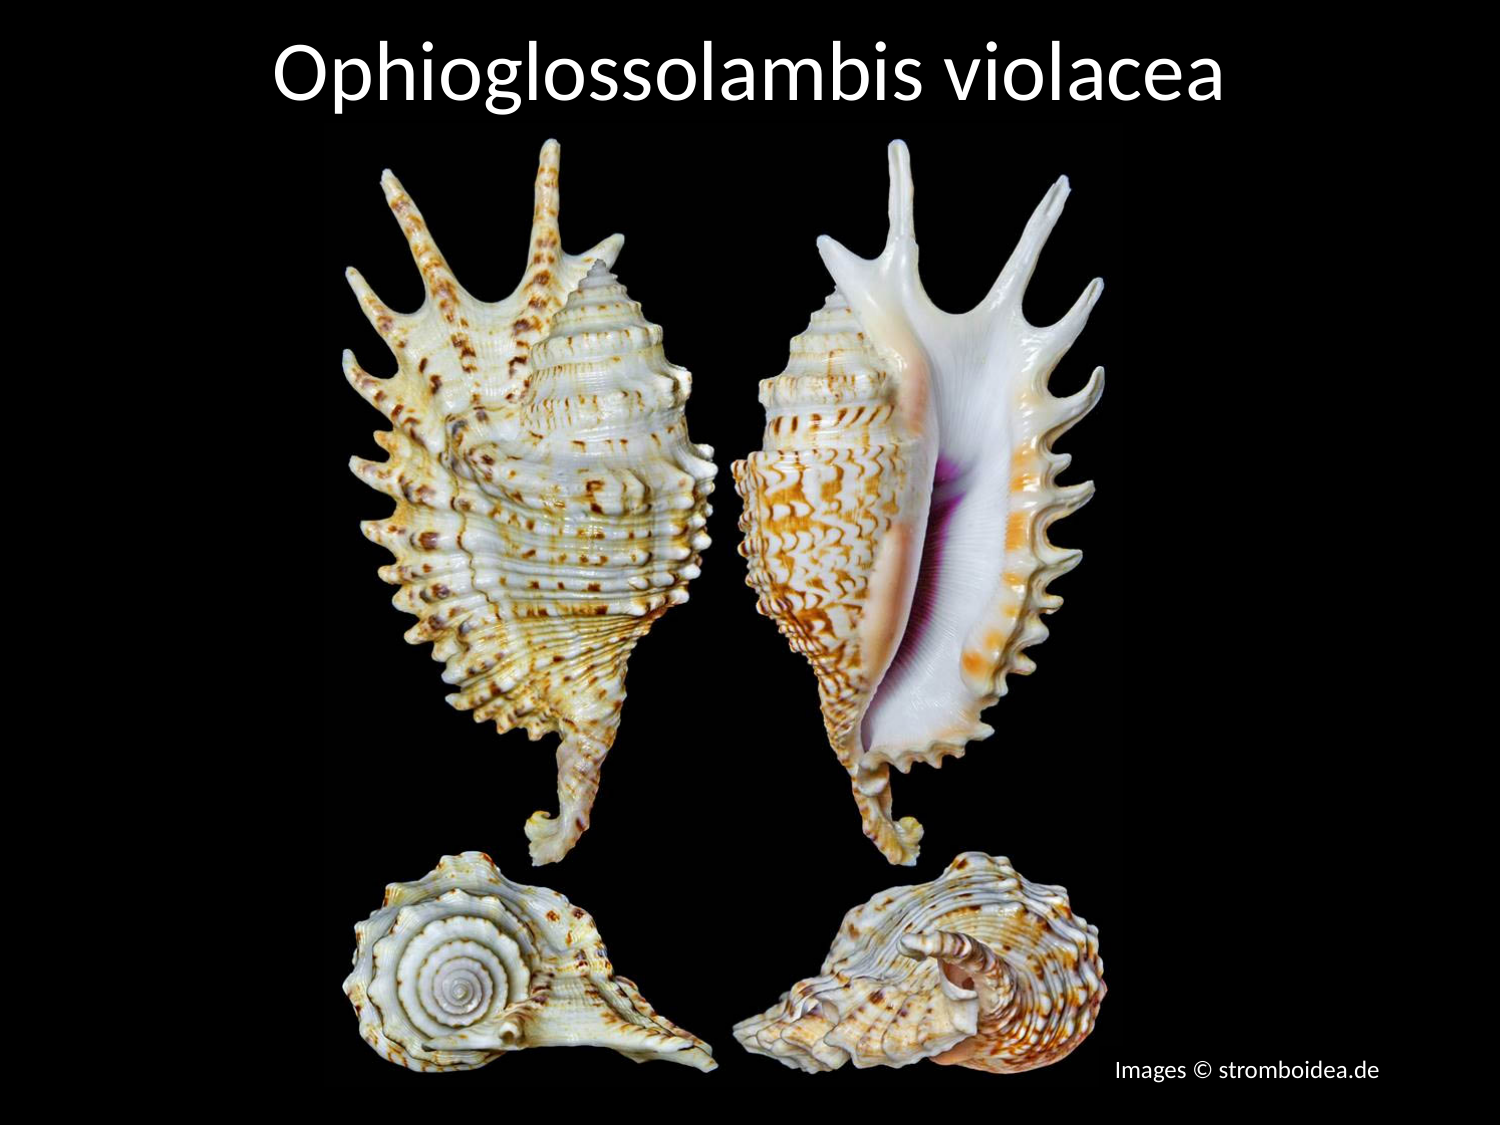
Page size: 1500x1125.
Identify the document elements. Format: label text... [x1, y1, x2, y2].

text_box Images © stromboidea.de [1126, 1046, 1413, 1092]
title Ophioglossolambis violacea [75, 7, 1425, 125]
picture [324, 123, 1124, 1087]
